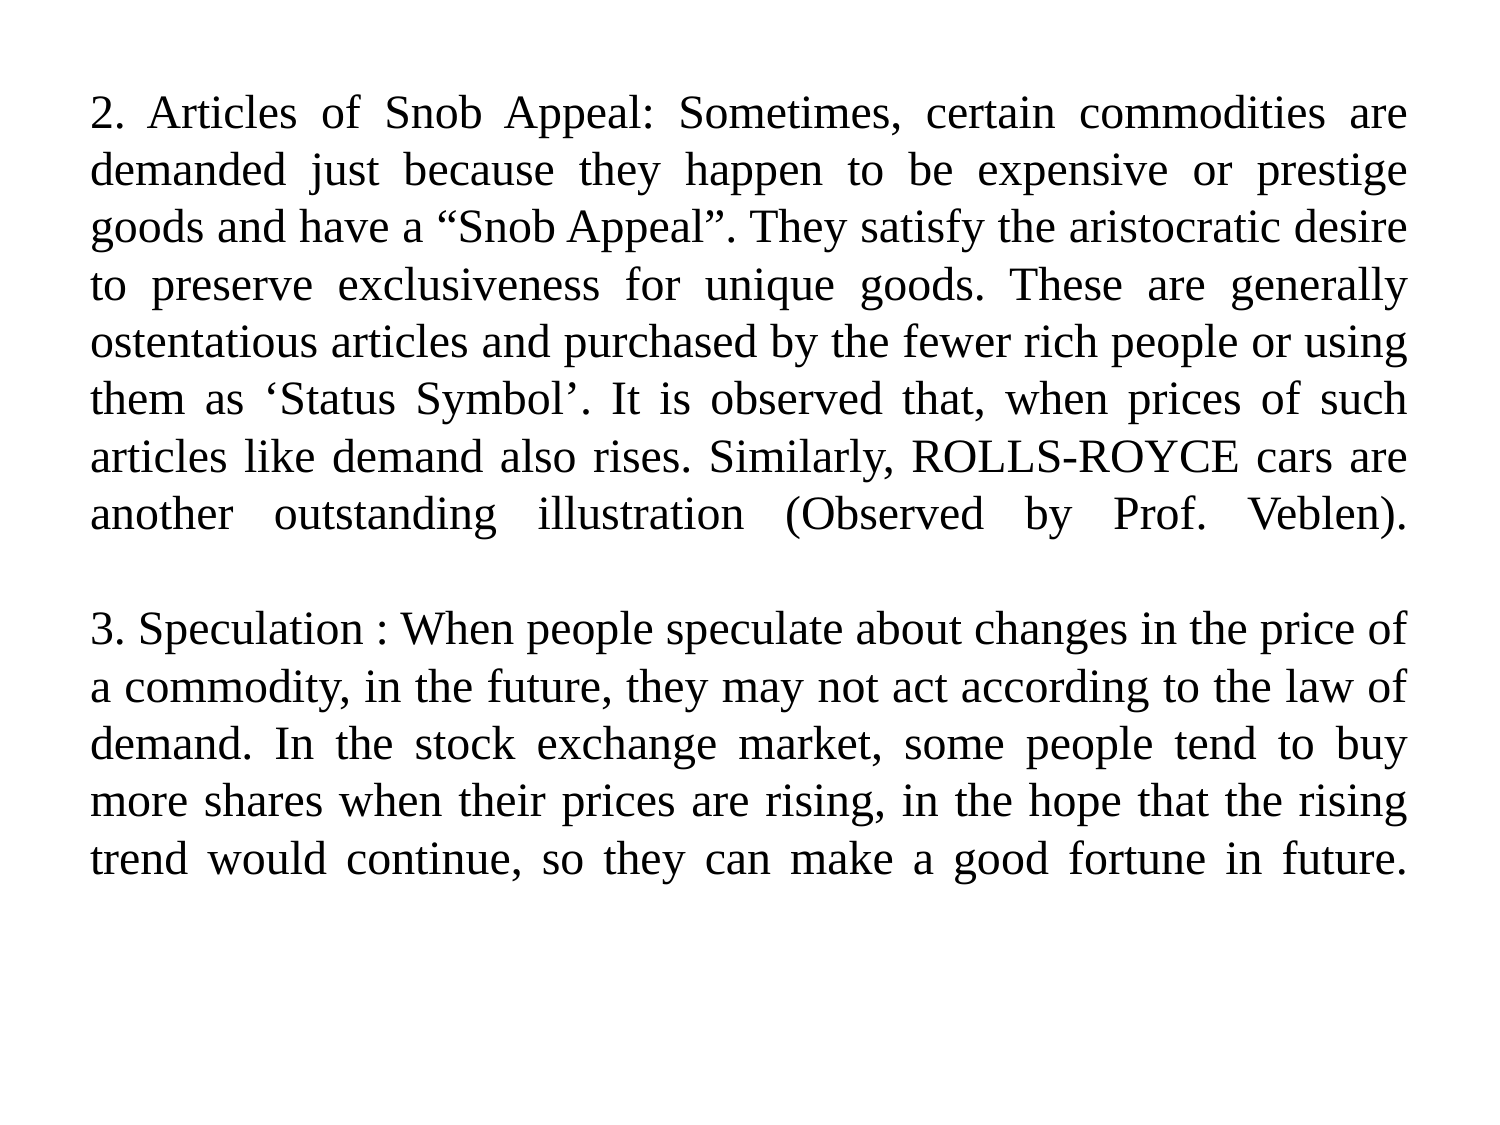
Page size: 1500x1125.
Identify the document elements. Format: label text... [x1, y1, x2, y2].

title 2. Articles of Snob Appeal: Sometimes, certain commodities are demanded just because they happen to be expensive or prestige goods and have a “Snob Appeal”. They satisfy the aristocratic desire to preserve exclusiveness for unique goods. These are generally ostentatious articles and purchased by the fewer rich people or using them as ‘Status Symbol’. It is observed that, when prices of such articles like demand also rises. Similarly, ROLLS-ROYCE cars are another outstanding illustration (Observed by Prof. Veblen). 3. Speculation : When people speculate about changes in the price of a commodity, in the future, they may not act according to the law of demand. In the stock exchange market, some people tend to buy more shares when their prices are rising, in the hope that the rising trend would continue, so they can make a good fortune in future. [75, 45, 1425, 1013]
